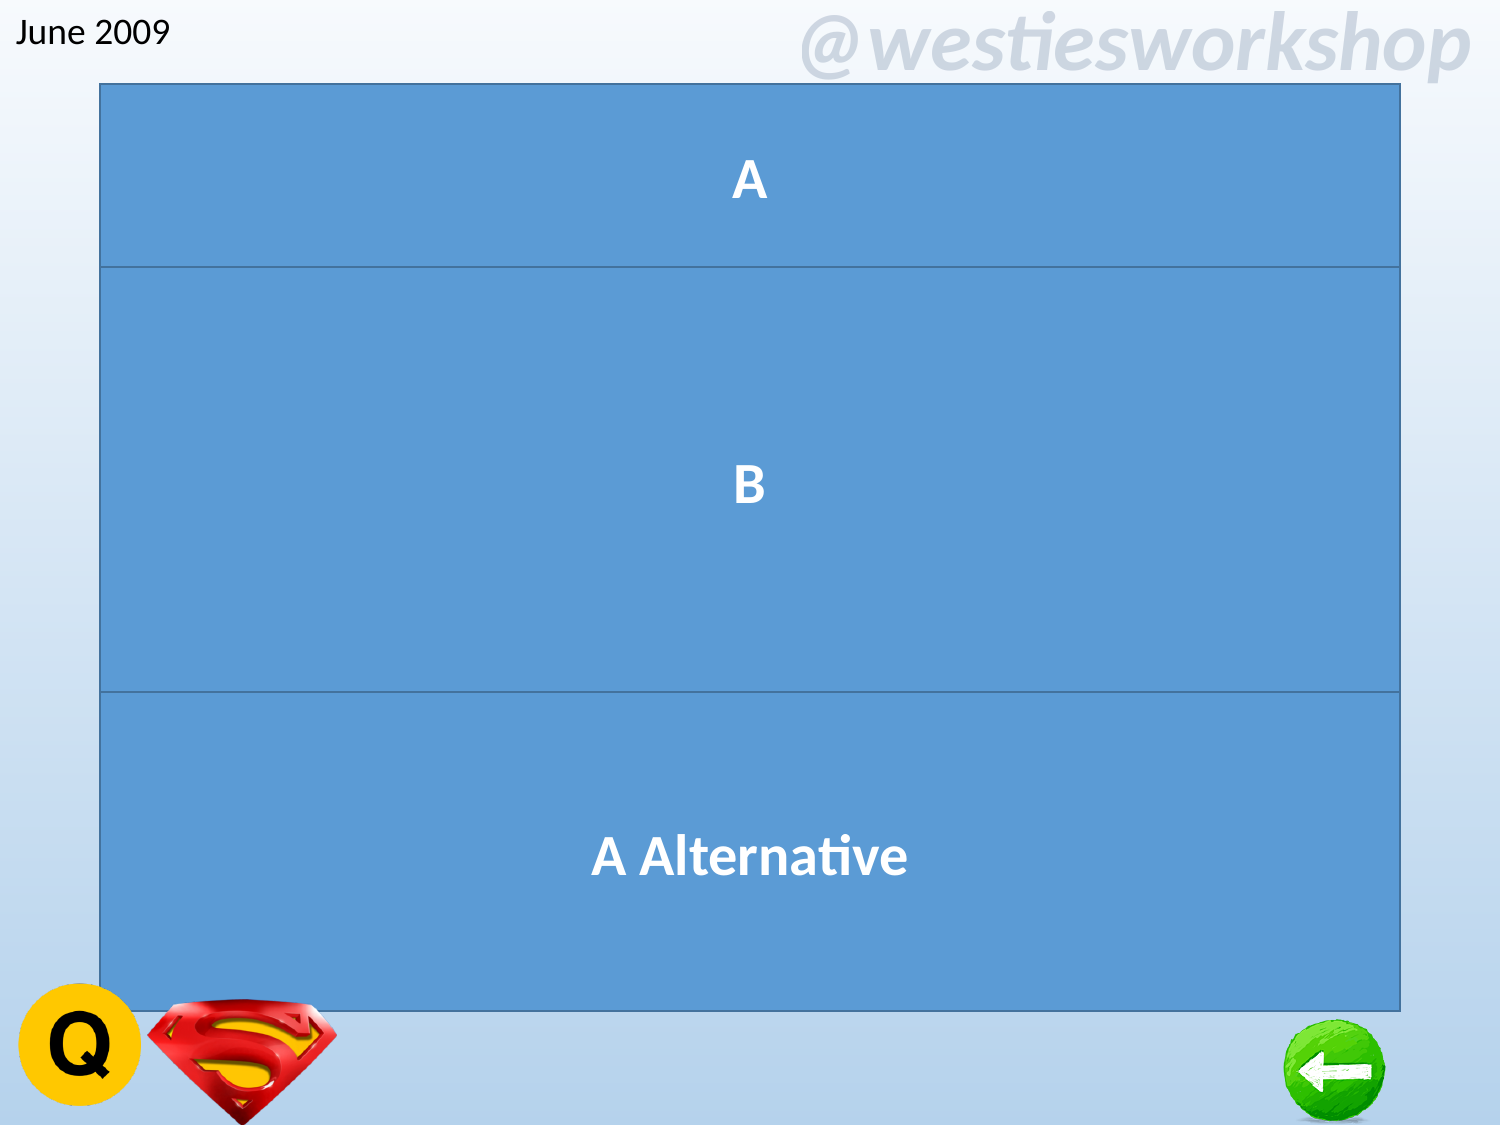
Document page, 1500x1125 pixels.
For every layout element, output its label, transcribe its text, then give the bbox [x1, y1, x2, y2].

text_box June 2009 [1, 0, 186, 60]
picture [1281, 1019, 1387, 1125]
picture [0, 84, 1400, 1125]
